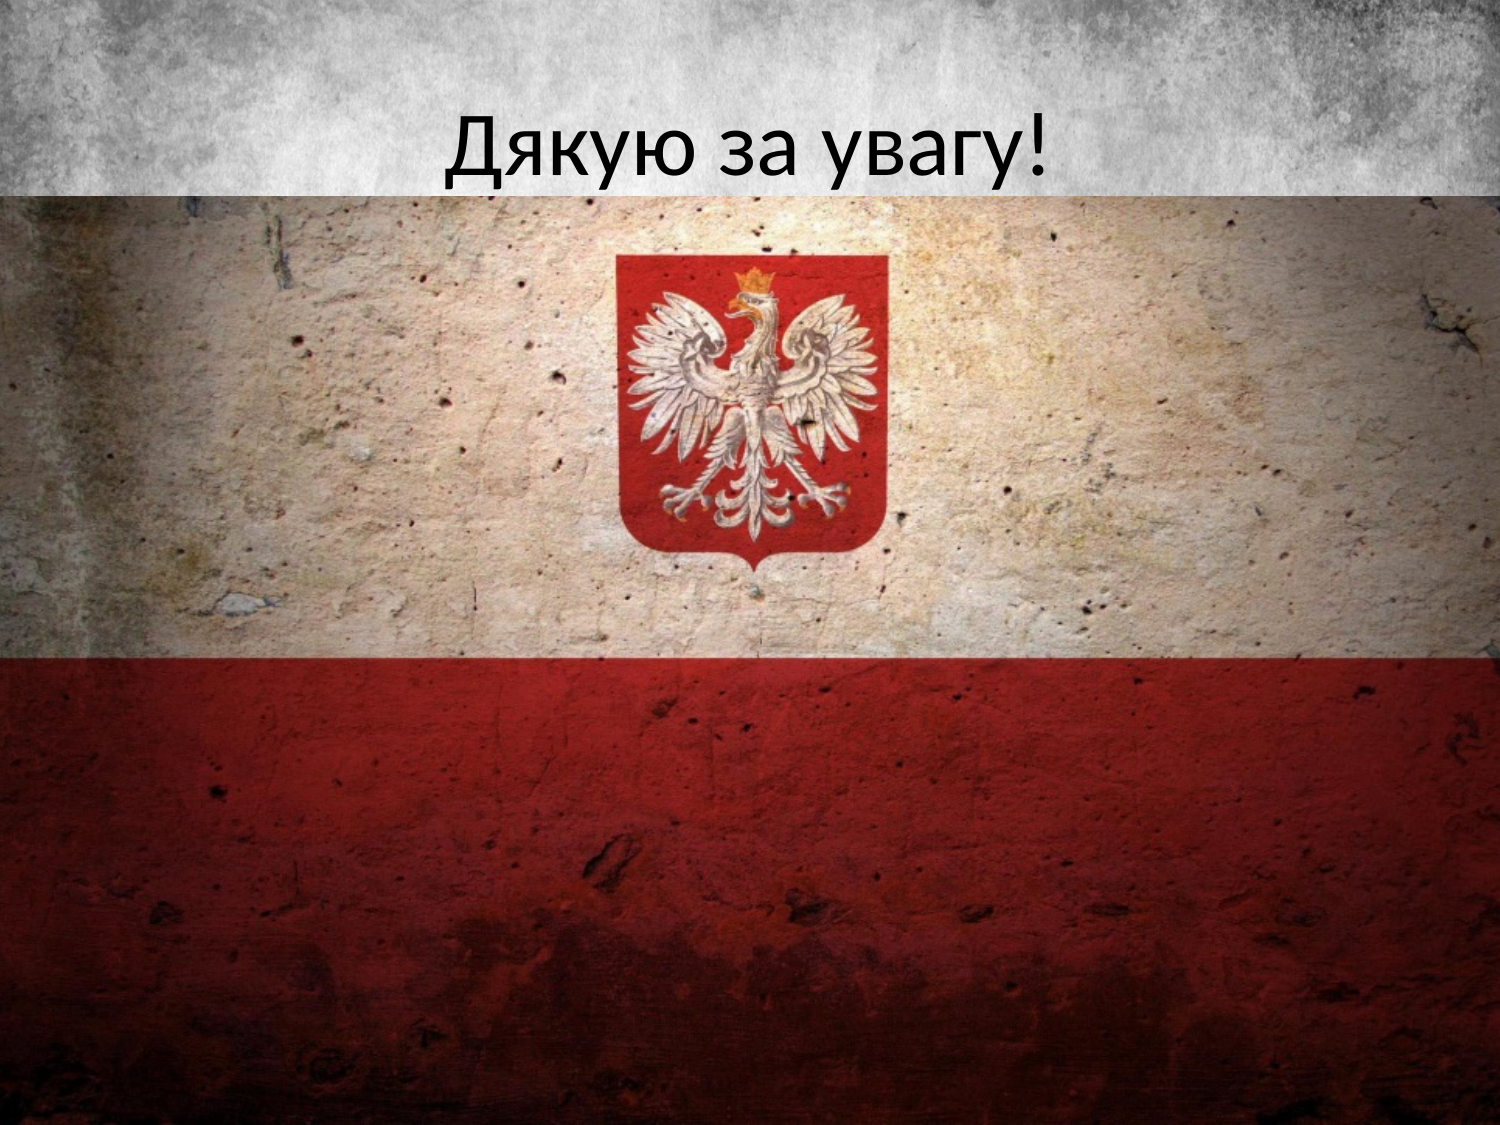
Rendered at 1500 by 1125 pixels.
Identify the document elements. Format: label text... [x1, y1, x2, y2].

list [0, 195, 1500, 1125]
picture [0, 0, 1500, 195]
title Дякую за увагу! [74, 44, 1426, 194]
